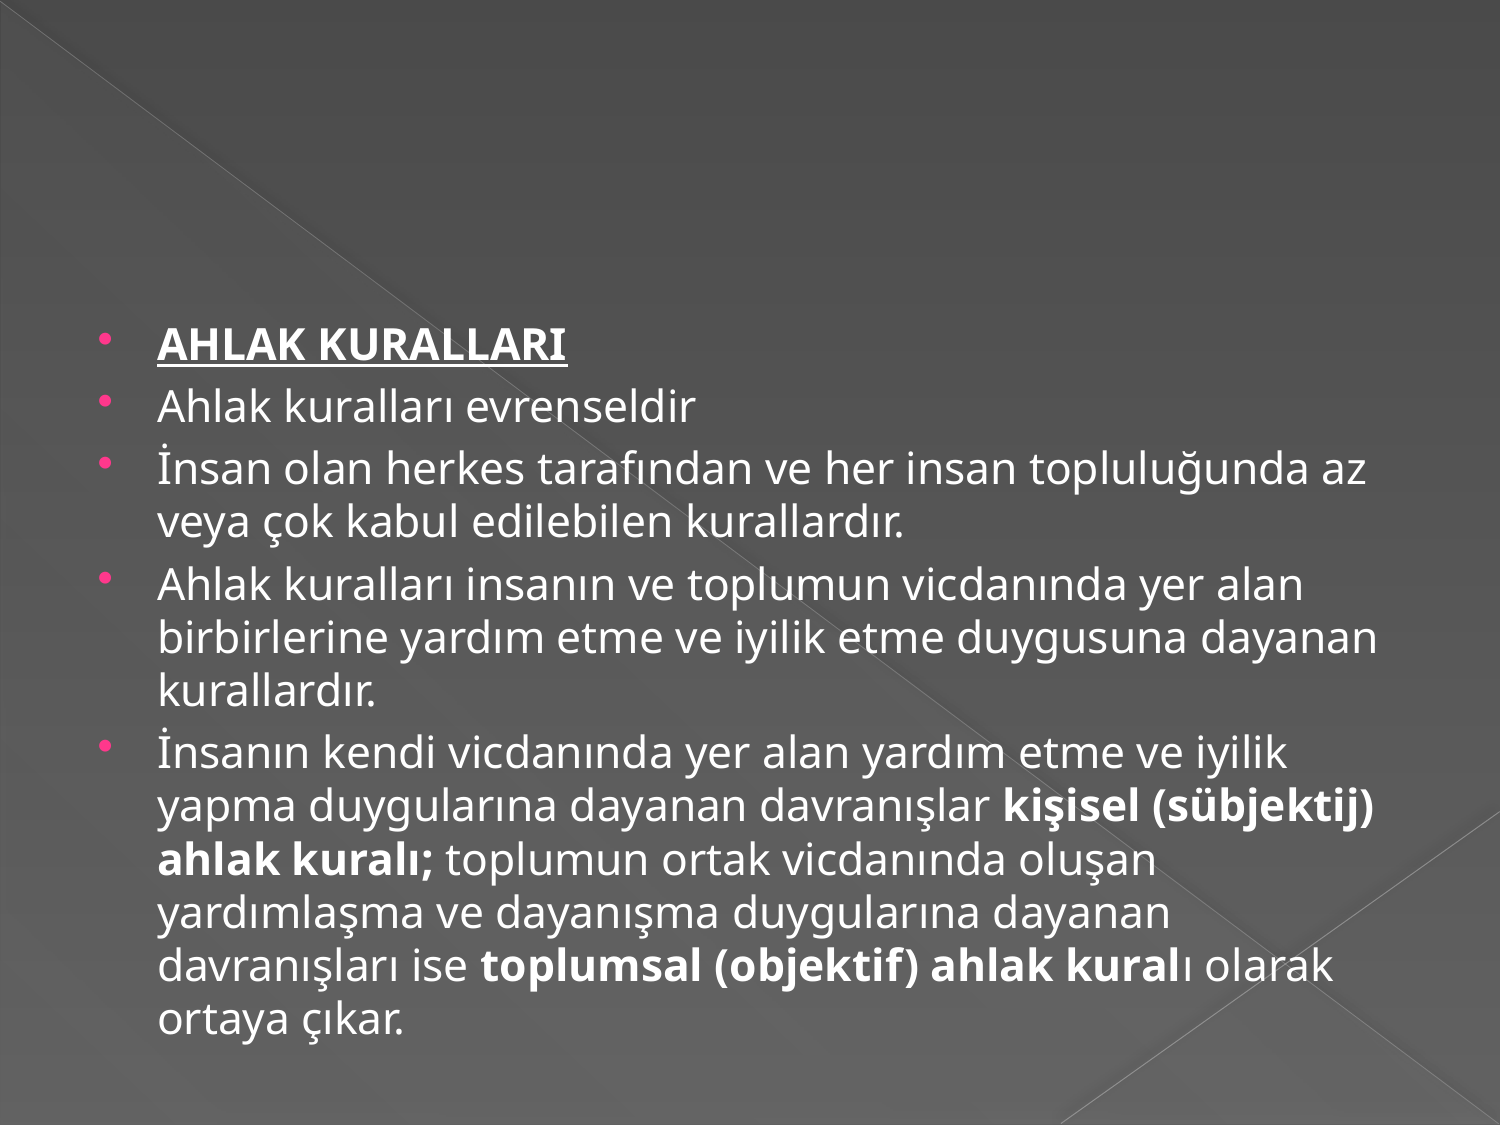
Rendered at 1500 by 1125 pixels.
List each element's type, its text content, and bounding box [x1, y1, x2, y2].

list AHLAK KURALLARI Ahlak kuralları evrenseldir İnsan olan herkes tarafından ve her insan topluluğunda az veya çok kabul edilebilen kurallardır. Ahlak kuralları insanın ve toplumun vicdanında yer alan birbirlerine yardım etme ve iyilik etme duygusuna dayanan kurallardır. İnsanın kendi vicdanında yer alan yardım etme ve iyilik yapma duygularına dayanan davranışlar kişisel (sübjektij) ahlak kuralı; toplumun ortak vicdanında oluşan yardımlaşma ve dayanışma duygularına dayanan davranışları ise toplumsal (objektif) ahlak kuralı olarak ortaya çıkar. [75, 308, 1425, 1059]
